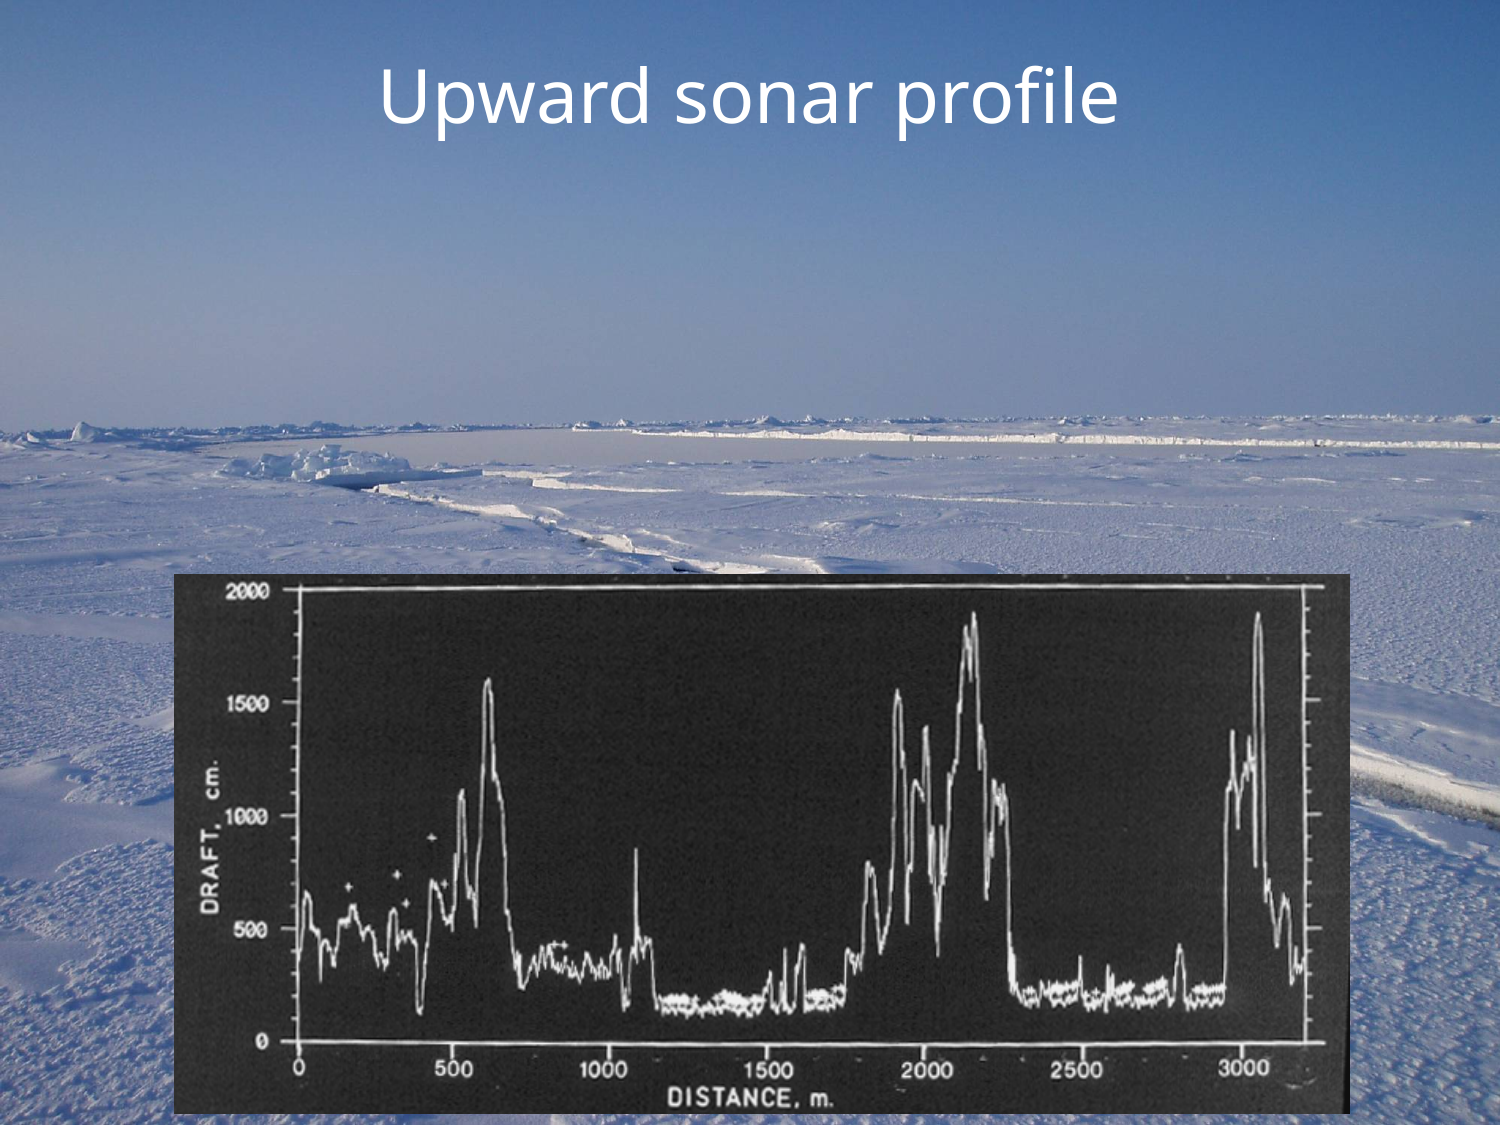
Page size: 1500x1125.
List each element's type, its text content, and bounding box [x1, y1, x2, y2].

picture [0, 0, 1500, 1125]
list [174, 574, 1351, 1114]
title Upward sonar profile [74, 44, 1426, 233]
